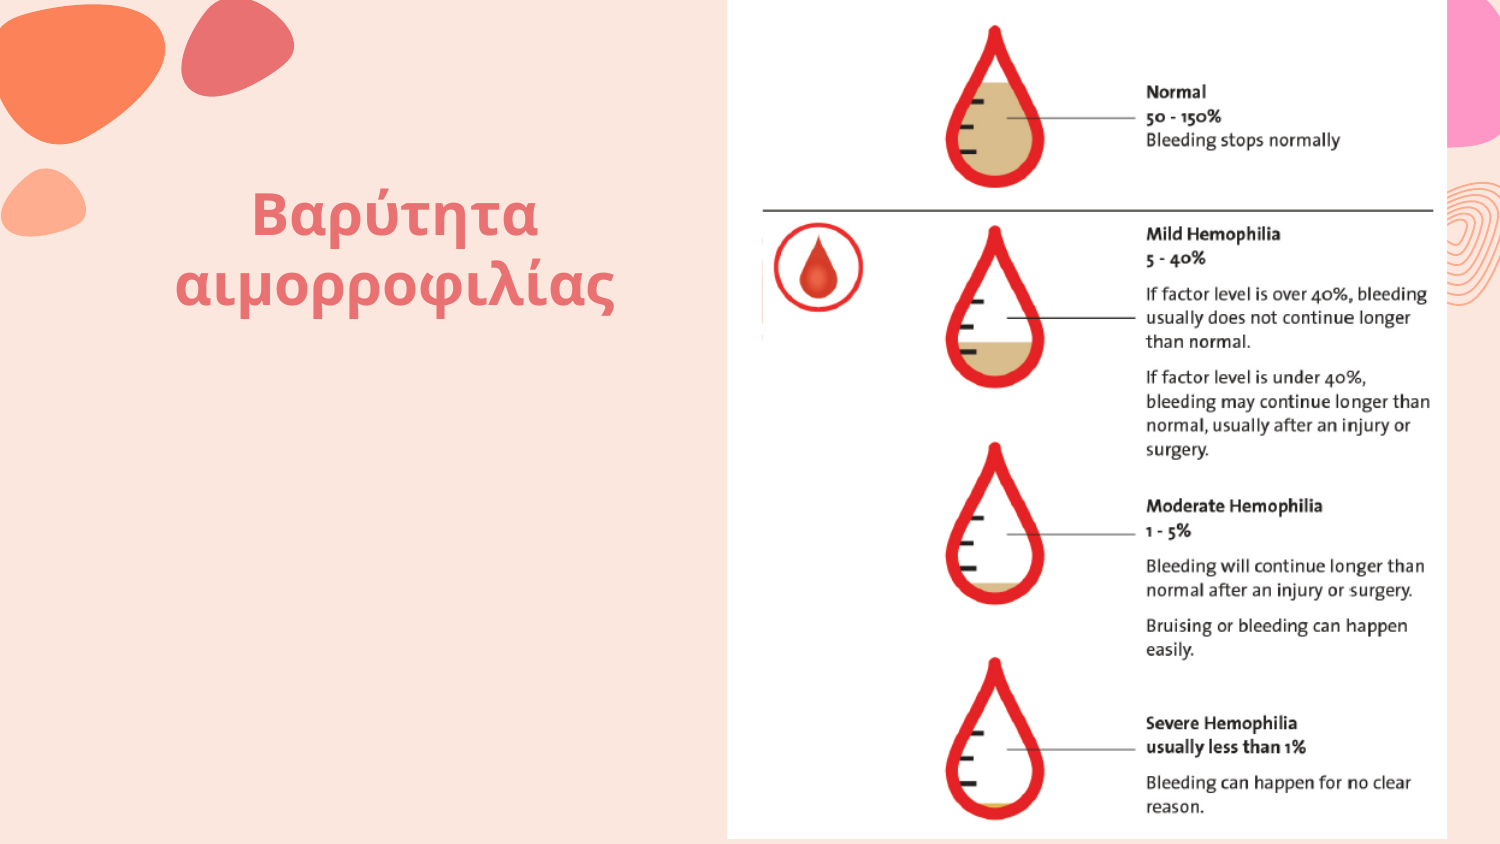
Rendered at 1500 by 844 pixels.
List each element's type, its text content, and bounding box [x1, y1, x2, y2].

title Βαρύτητα αιμορροφιλίας [95, 162, 695, 316]
picture [726, 0, 1448, 839]
